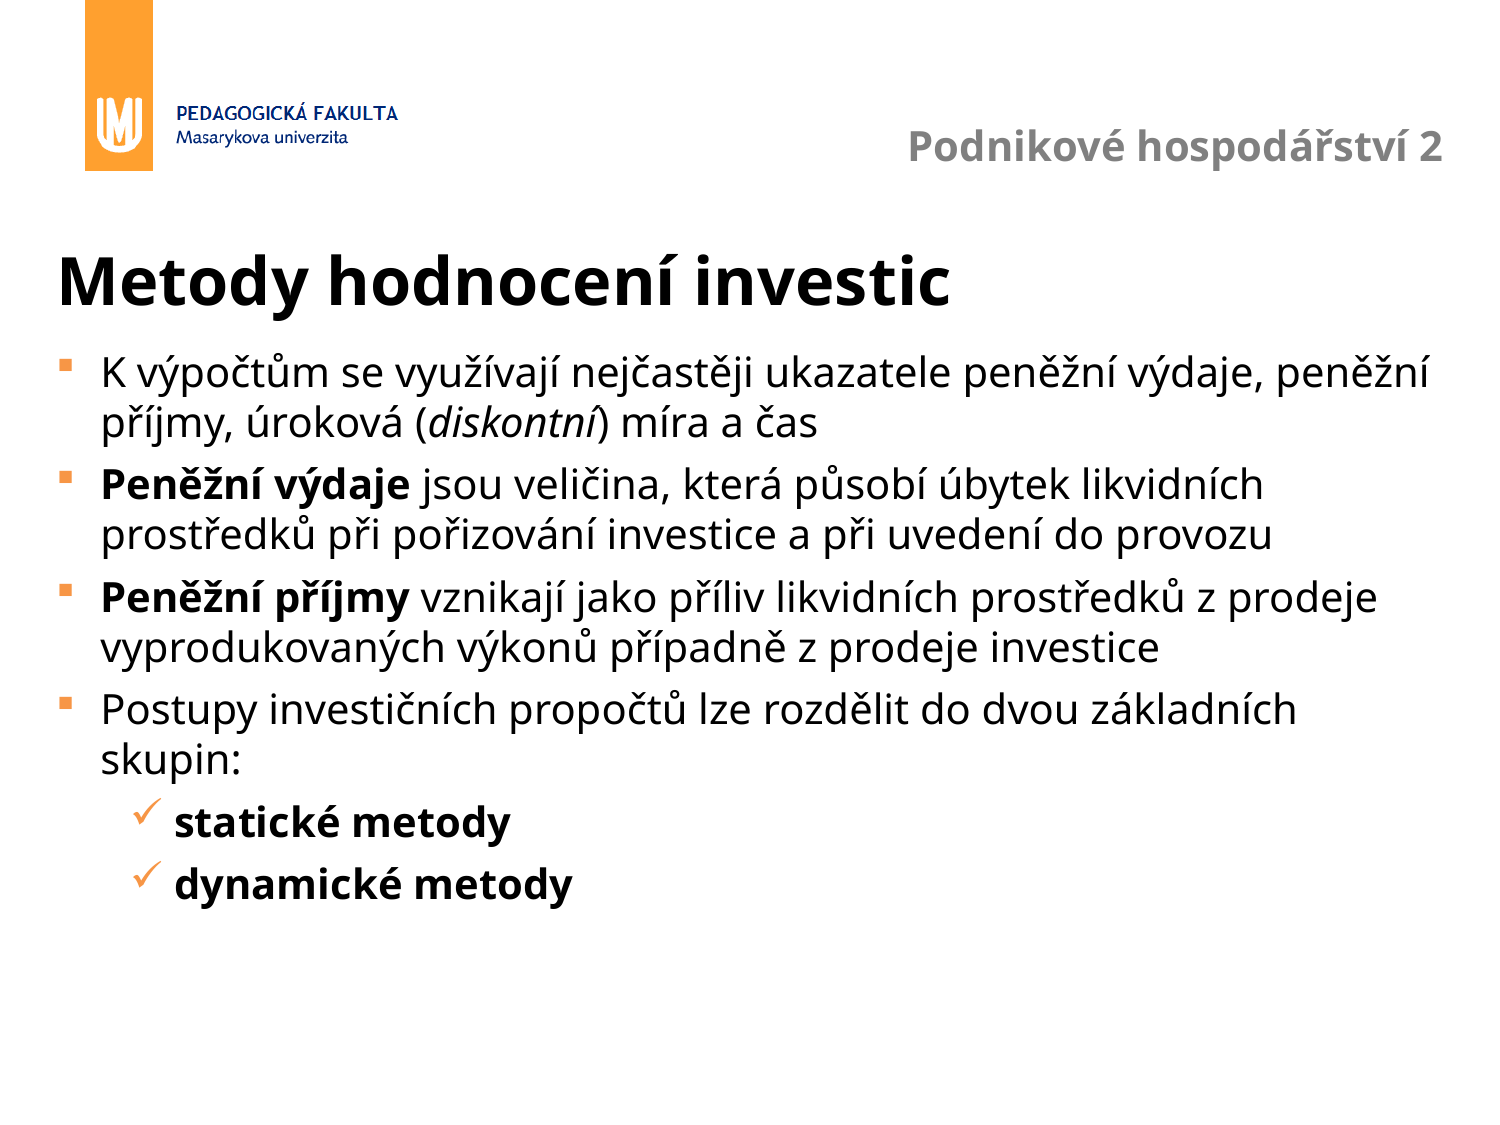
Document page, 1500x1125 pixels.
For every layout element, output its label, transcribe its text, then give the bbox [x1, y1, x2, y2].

text_box K výpočtům se využívají nejčastěji ukazatele peněžní výdaje, peněžní příjmy, úroková (diskontní) míra a čas Peněžní výdaje jsou veličina, která působí úbytek likvidních prostředků při pořizování investice a při uvedení do provozu Peněžní příjmy vznikají jako příliv likvidních prostředků z prodeje vyprodukovaných výkonů případně z prodeje investice Postupy investičních propočtů lze rozdělit do dvou základních skupin: statické metody dynamické metody [41, 338, 1459, 916]
title Metody hodnocení investic [41, 219, 1459, 337]
picture [0, 0, 457, 178]
text_box Podnikové hospodářství 2 [513, 29, 1459, 178]
